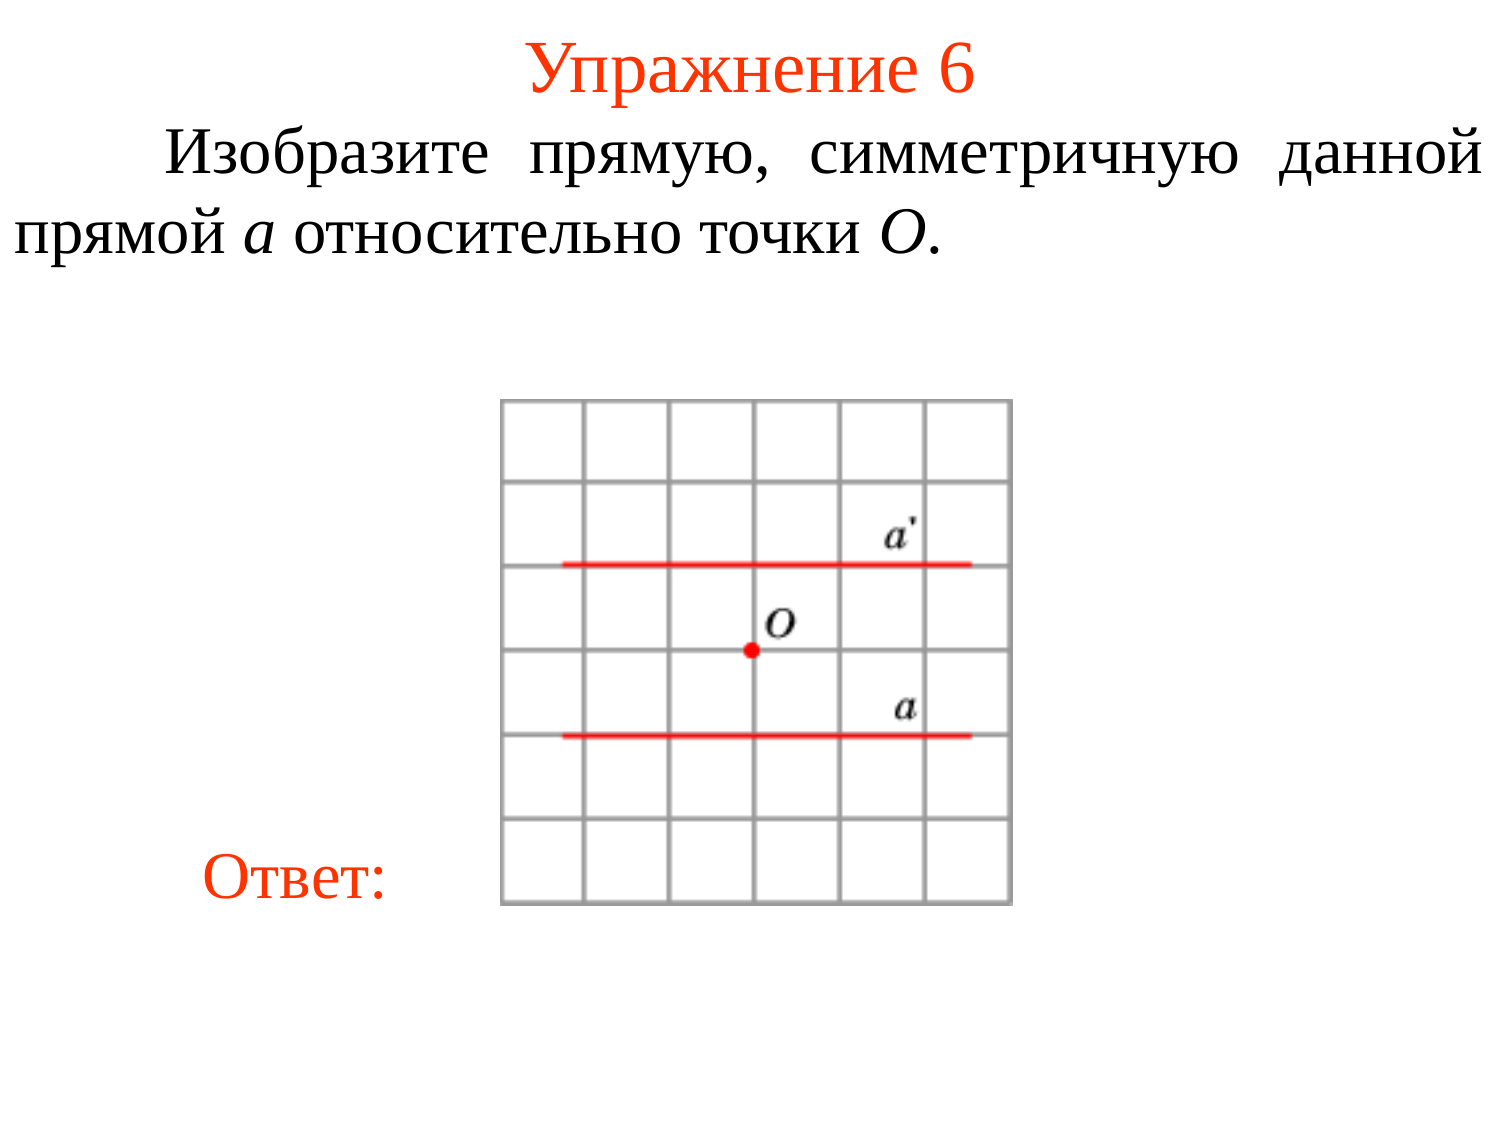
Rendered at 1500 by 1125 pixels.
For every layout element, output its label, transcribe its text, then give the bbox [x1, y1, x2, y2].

title Упражнение 6 [112, 24, 1388, 99]
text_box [187, 399, 1013, 920]
text_box Изобразите прямую, симметричную данной прямой a относительно точки O. [0, 99, 1500, 275]
